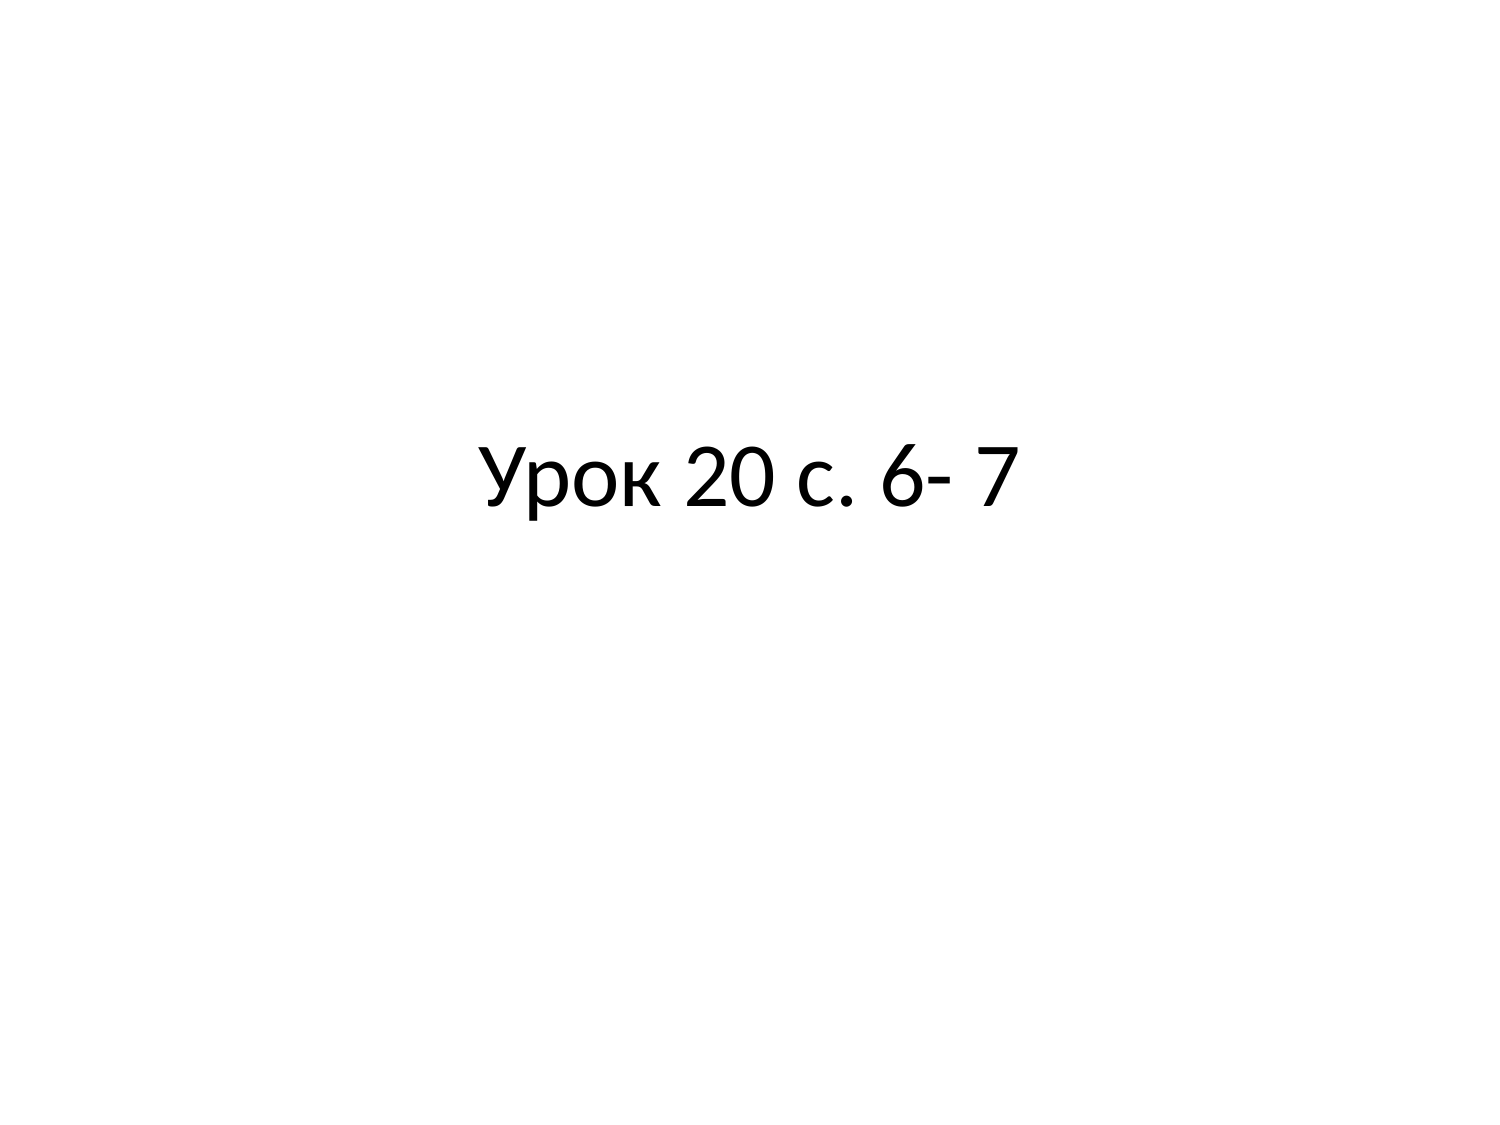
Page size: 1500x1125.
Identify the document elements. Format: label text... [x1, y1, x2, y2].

title Урок 20 с. 6- 7 [112, 349, 1388, 591]
